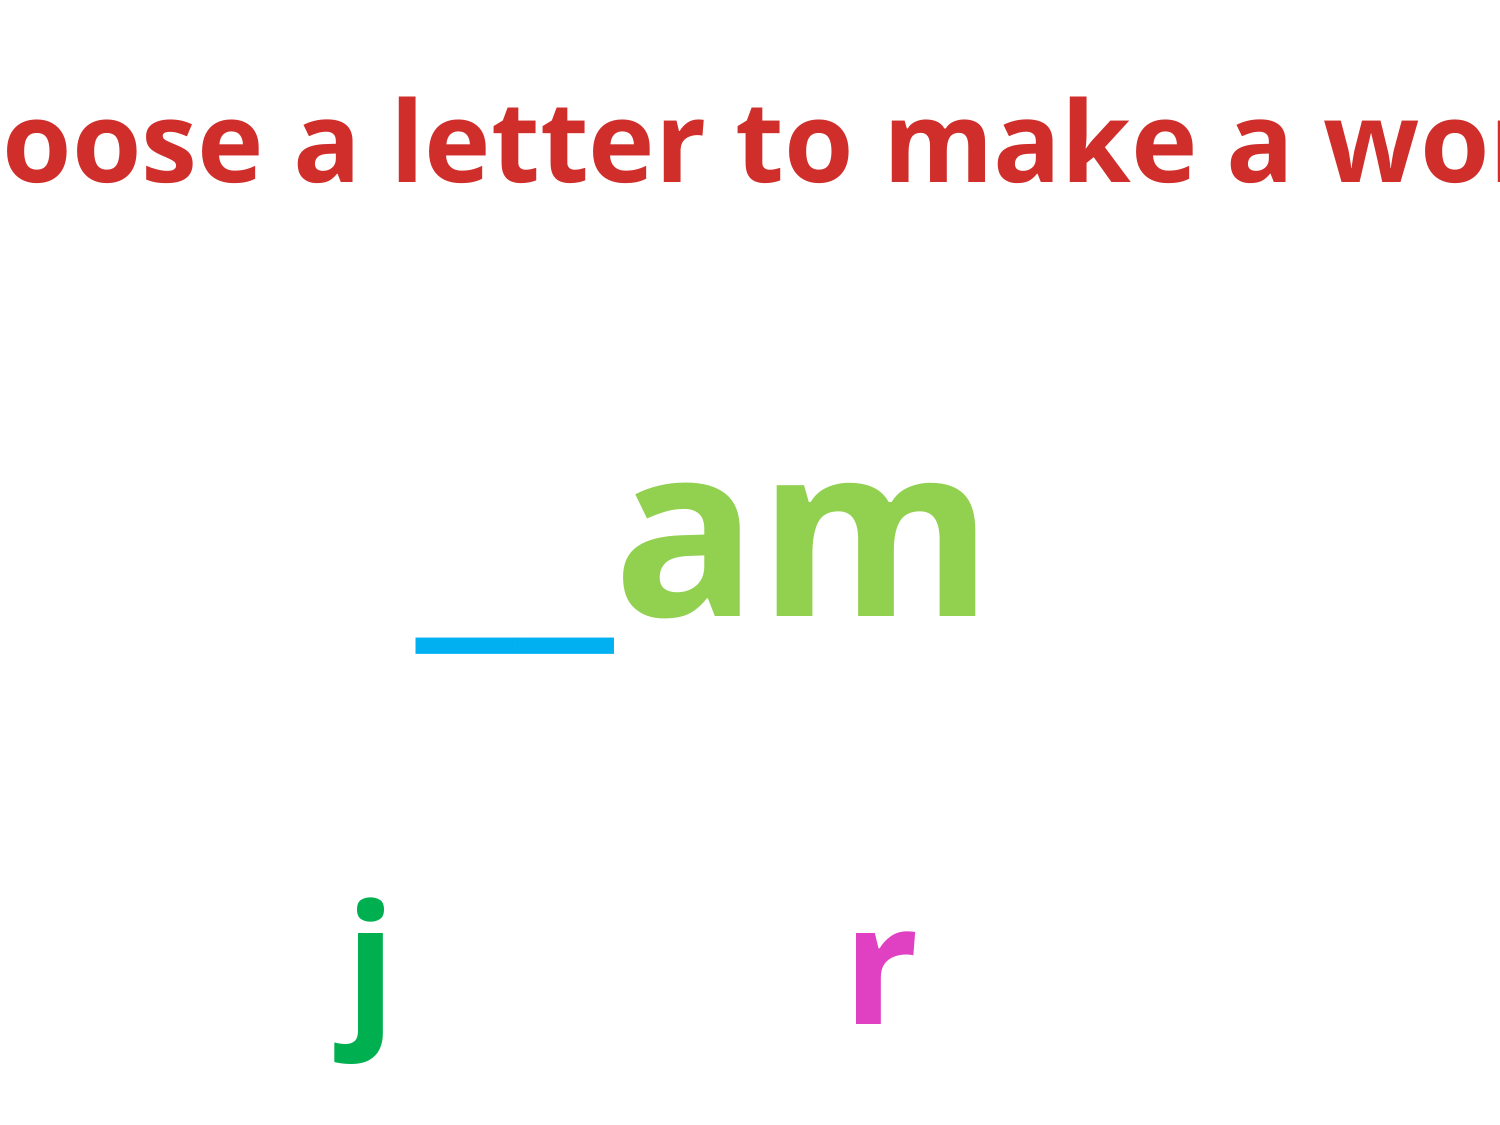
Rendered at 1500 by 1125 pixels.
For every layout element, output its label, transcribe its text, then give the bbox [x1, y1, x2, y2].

text_box r [828, 849, 935, 1065]
text_box __am [401, 369, 1072, 672]
text_box Choose a letter to make a word. [0, 62, 1500, 213]
text_box j [330, 849, 411, 1065]
